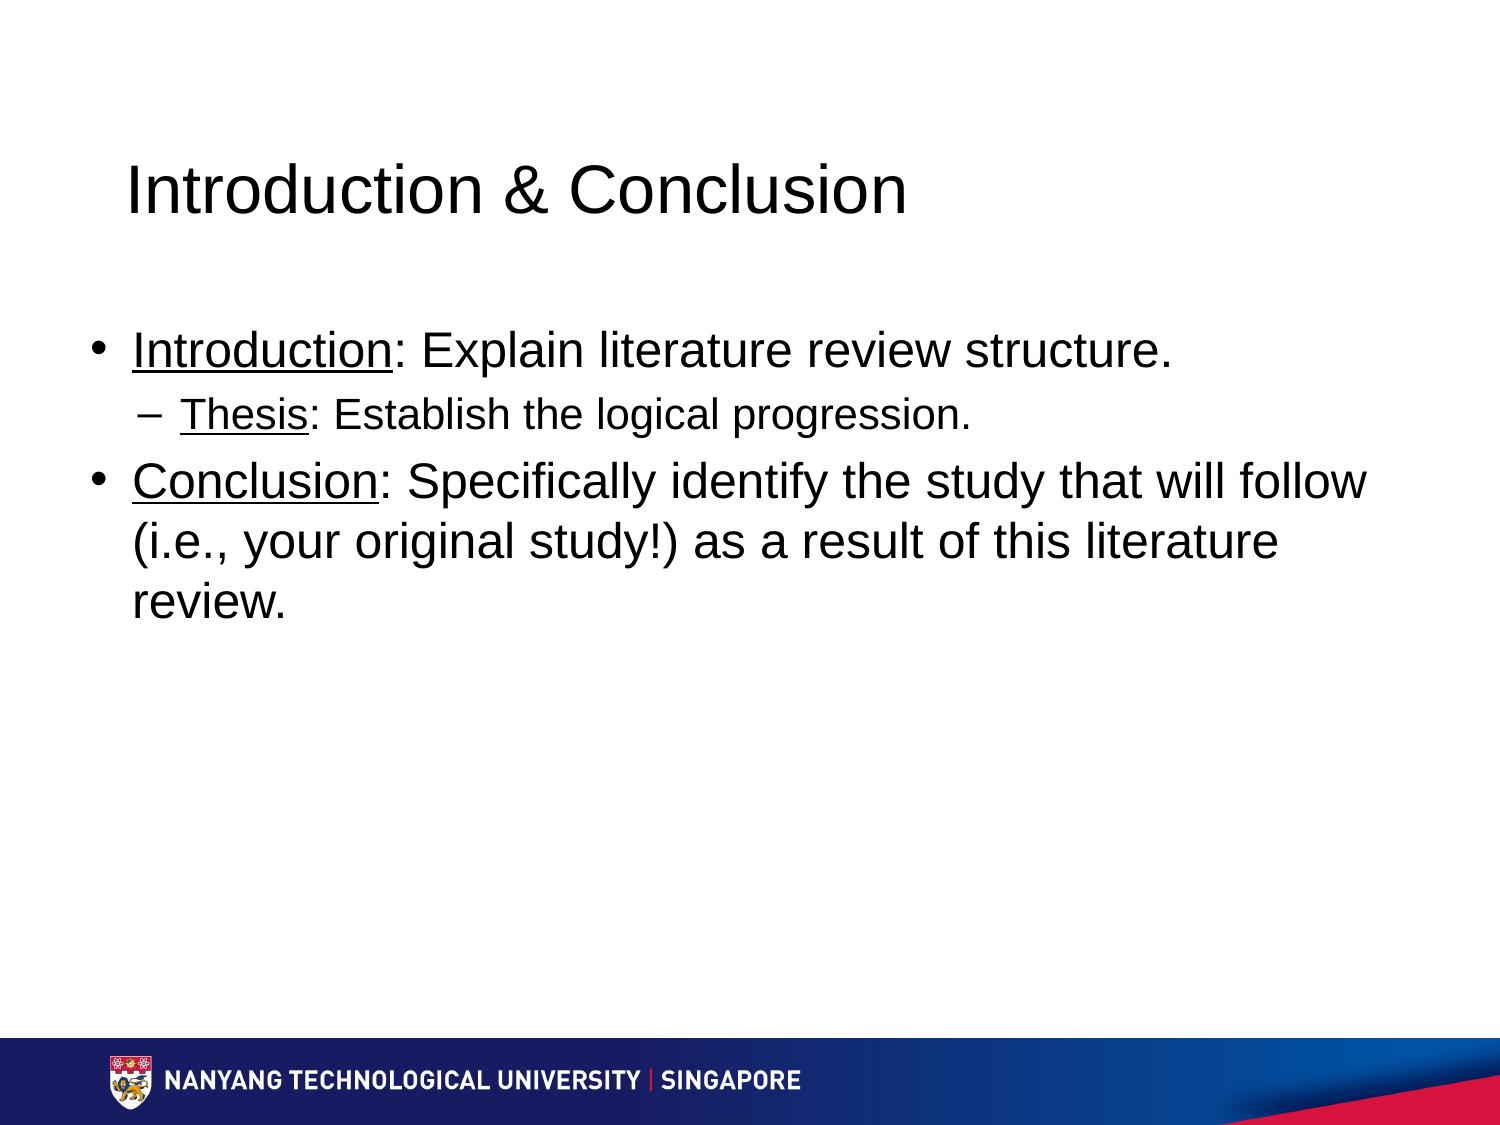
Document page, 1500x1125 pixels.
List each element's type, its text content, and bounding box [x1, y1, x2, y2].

picture [0, 1038, 1500, 1125]
list Introduction: Explain literature review structure. Thesis: Establish the logical progression. Conclusion: Specifically identify the study that will follow (i.e., your original study!) as a result of this literature review. [75, 309, 1425, 946]
title Introduction & Conclusion [75, 92, 1425, 280]
